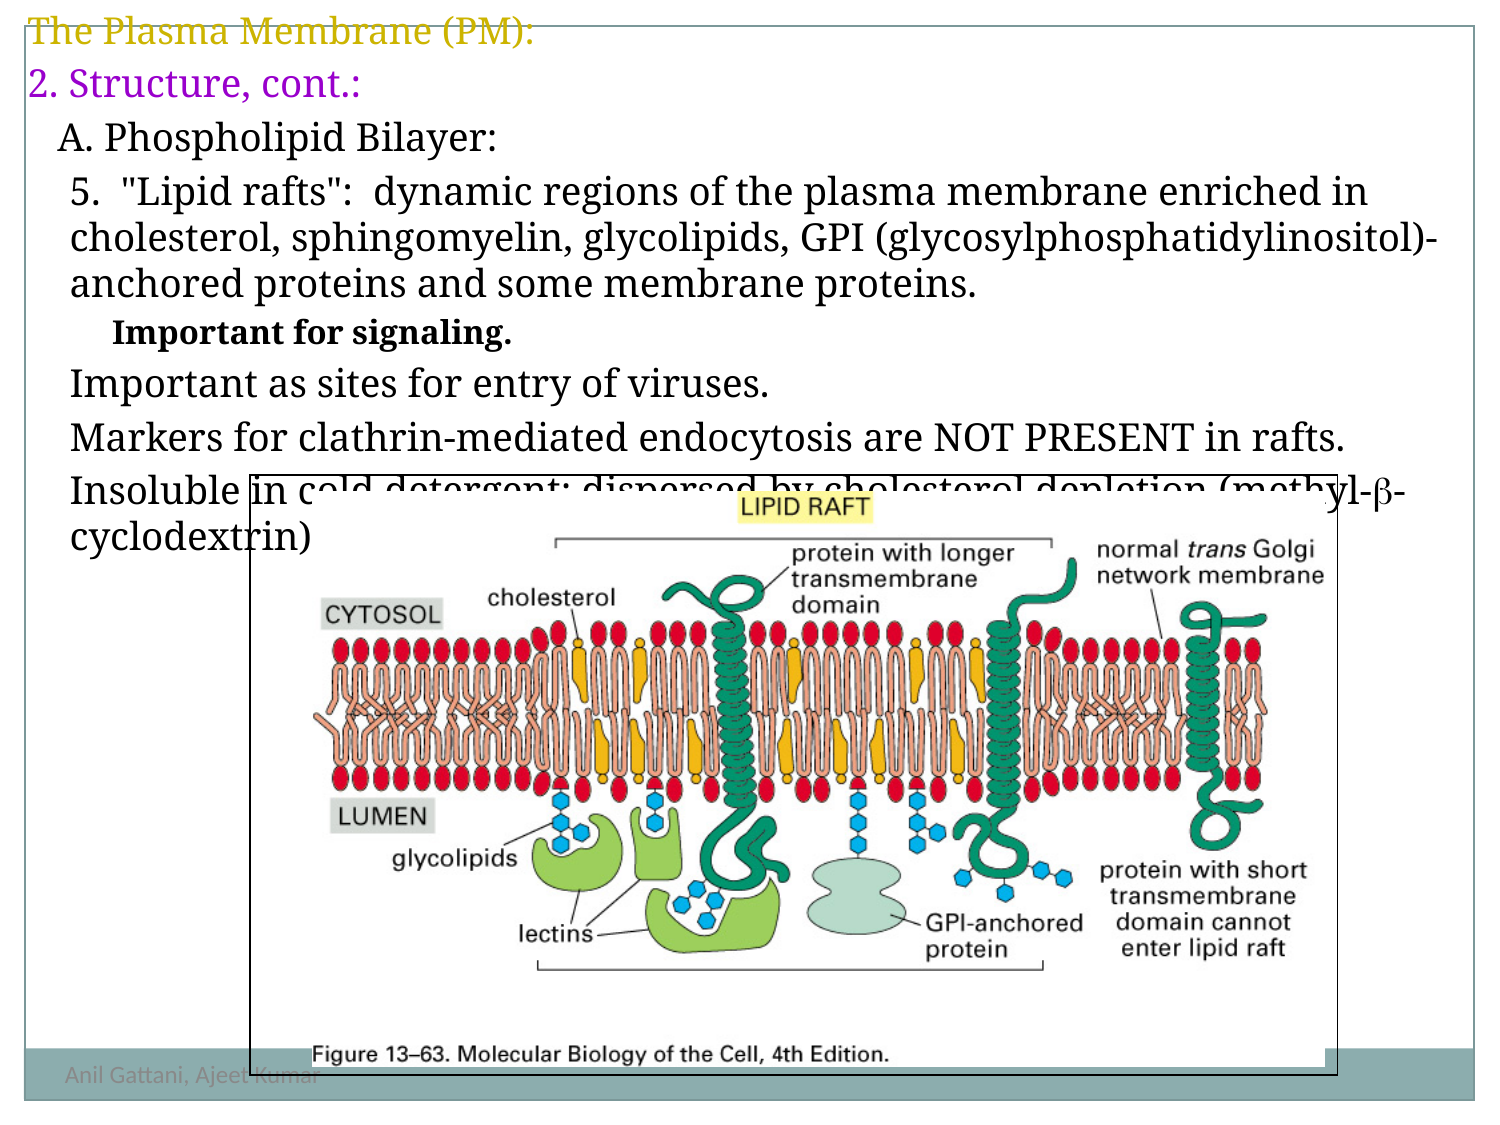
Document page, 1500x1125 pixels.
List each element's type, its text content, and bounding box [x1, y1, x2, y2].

picture [312, 491, 1326, 1068]
list The Plasma Membrane (PM): 2. Structure, cont.: A. Phospholipid Bilayer: 5. "Lipid rafts": dynamic regions of the plasma membrane enriched in cholesterol, sphingomyelin, glycolipids, GPI (glycosylphosphatidylinositol)-anchored proteins and some membrane proteins. Important for signaling. Important as sites for entry of viruses. Markers for clathrin-mediated endocytosis are NOT PRESENT in rafts. Insoluble in cold detergent; dispersed by cholesterol depletion (methyl-b-cyclodextrin). [12, 0, 1475, 600]
footer Anil Gattani, Ajeet Kumar [50, 1051, 638, 1112]
text_box [249, 474, 1338, 1075]
